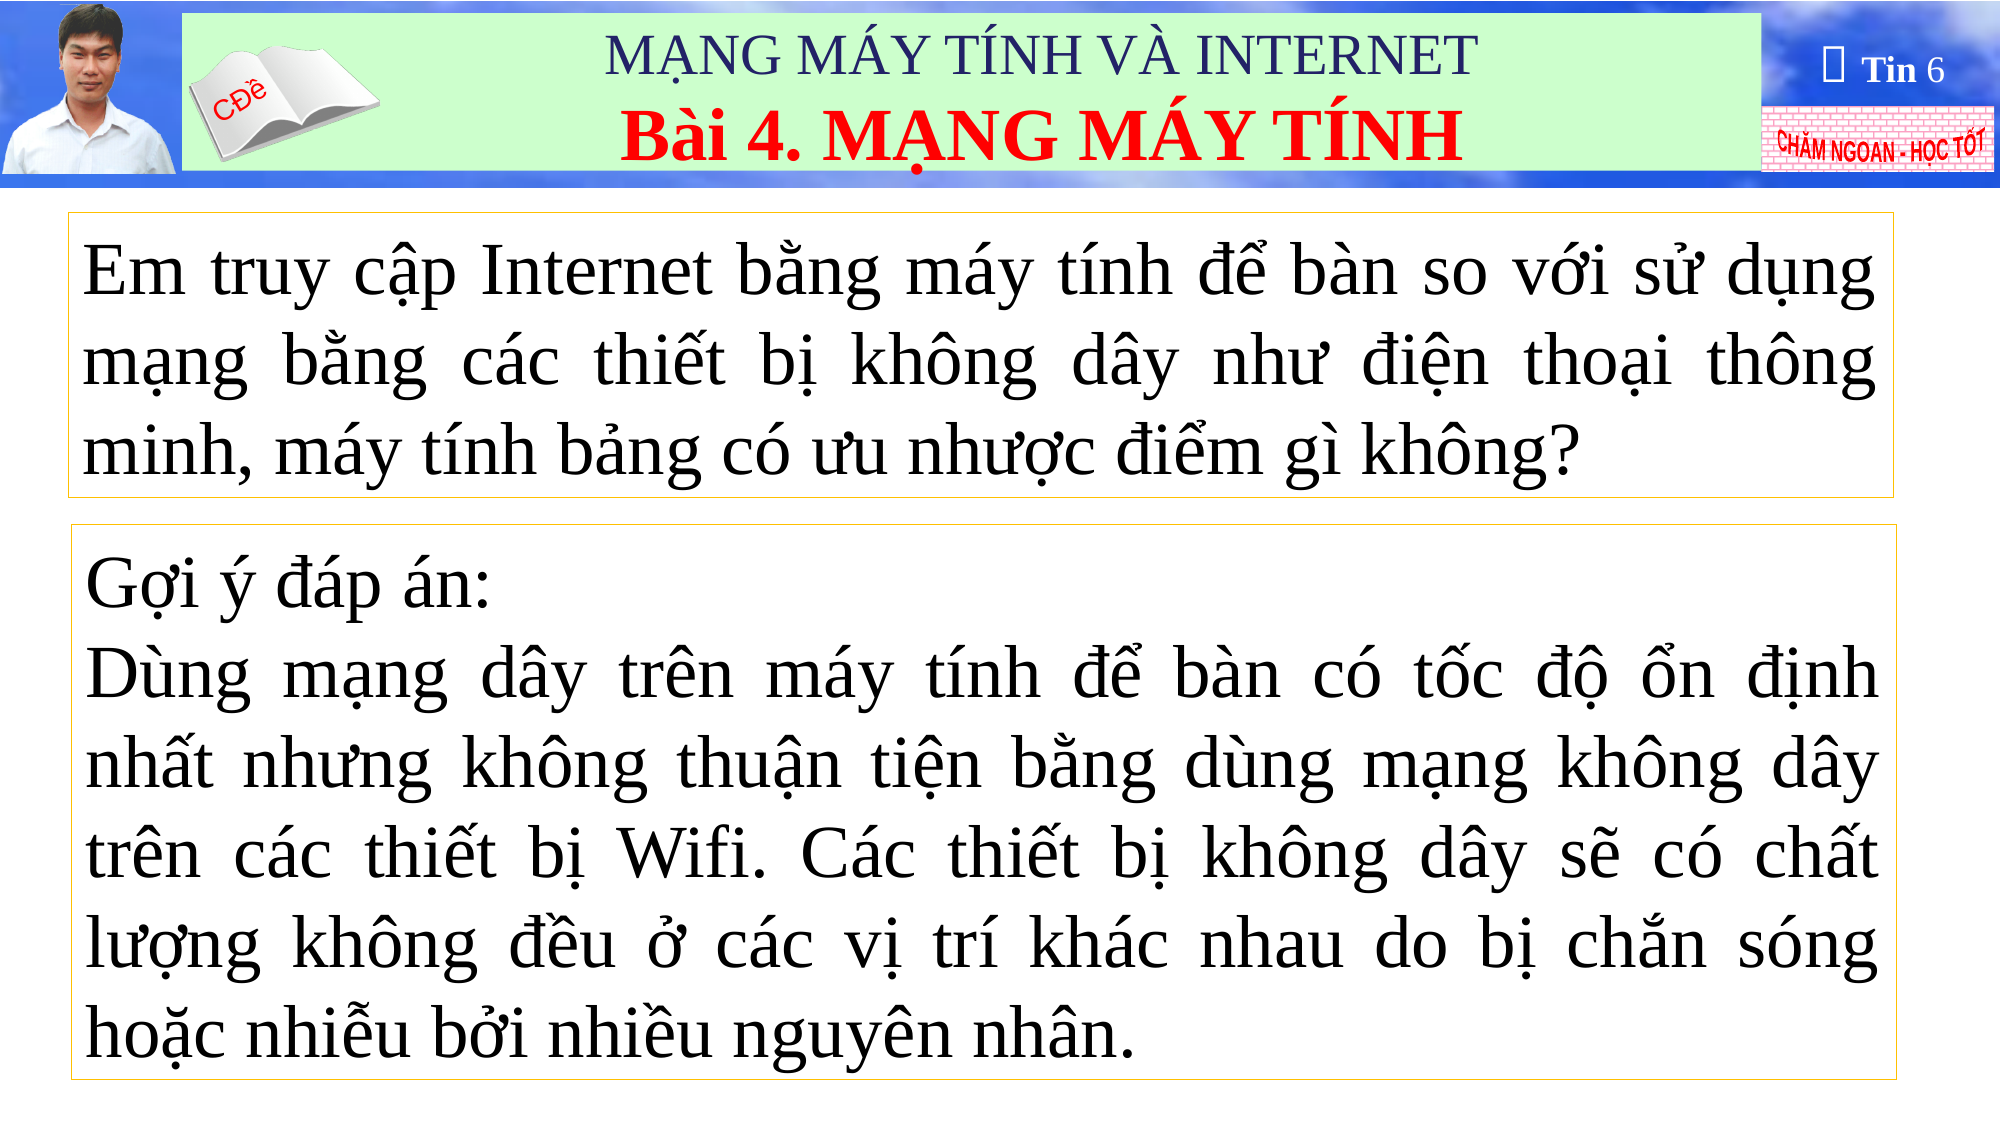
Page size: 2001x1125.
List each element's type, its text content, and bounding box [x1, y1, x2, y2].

text_box Gợi ý đáp án: Dùng mạng dây trên máy tính để bàn có tốc độ ổn định nhất nhưng không thuận tiện bằng dùng mạng không dây trên các thiết bị Wifi. Các thiết bị không dây sẽ có chất lượng không đều ở các vị trí khác nhau do bị chắn sóng hoặc nhiễu bởi nhiều nguyên nhân. [71, 524, 1897, 1080]
text_box Em truy cập Internet bằng máy tính để bàn so với sử dụng mạng bằng các thiết bị không dây như điện thoại thông minh, máy tính bảng có ưu nhược điểm gì không? [68, 212, 1894, 498]
picture [0, 1, 2000, 188]
